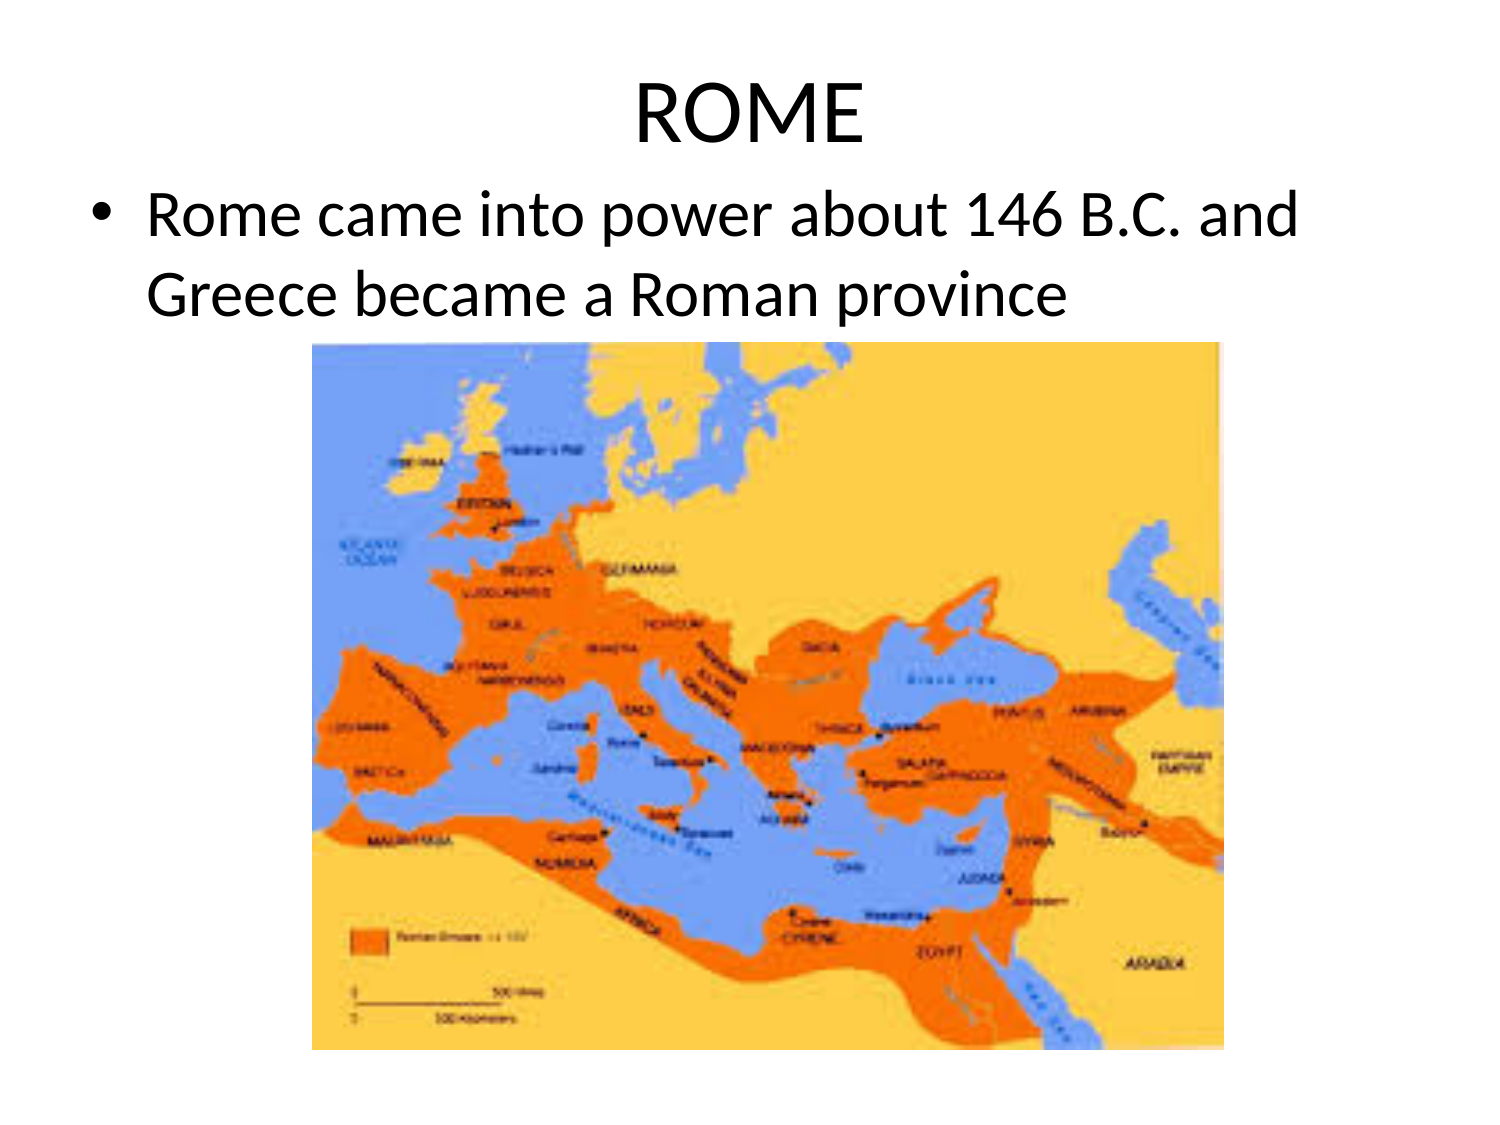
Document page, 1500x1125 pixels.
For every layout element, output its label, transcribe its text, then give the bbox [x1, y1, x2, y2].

title ROME [75, 12, 1425, 162]
list Rome came into power about 146 B.C. and Greece became a Roman province [75, 162, 1425, 905]
picture [312, 342, 1224, 1051]
